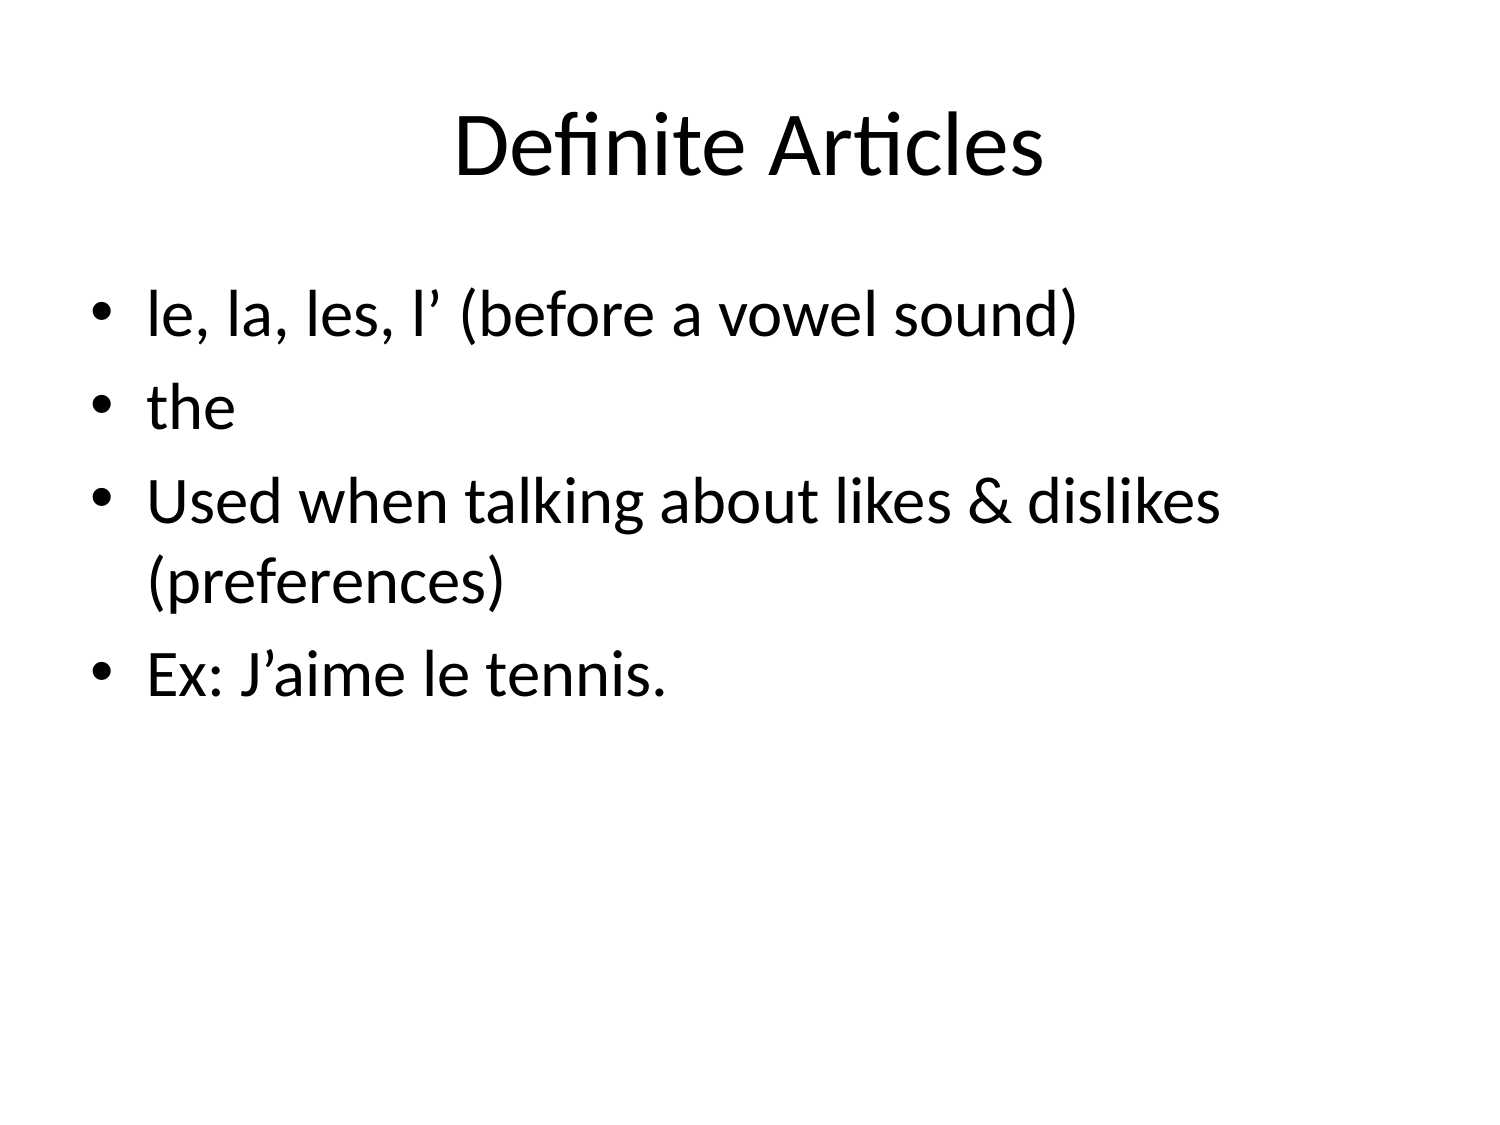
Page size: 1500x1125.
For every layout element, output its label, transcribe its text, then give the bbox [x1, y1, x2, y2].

list le, la, les, l’ (before a vowel sound) the Used when talking about likes & dislikes (preferences) Ex: J’aime le tennis. [75, 262, 1425, 1005]
title Definite Articles [75, 45, 1425, 233]
